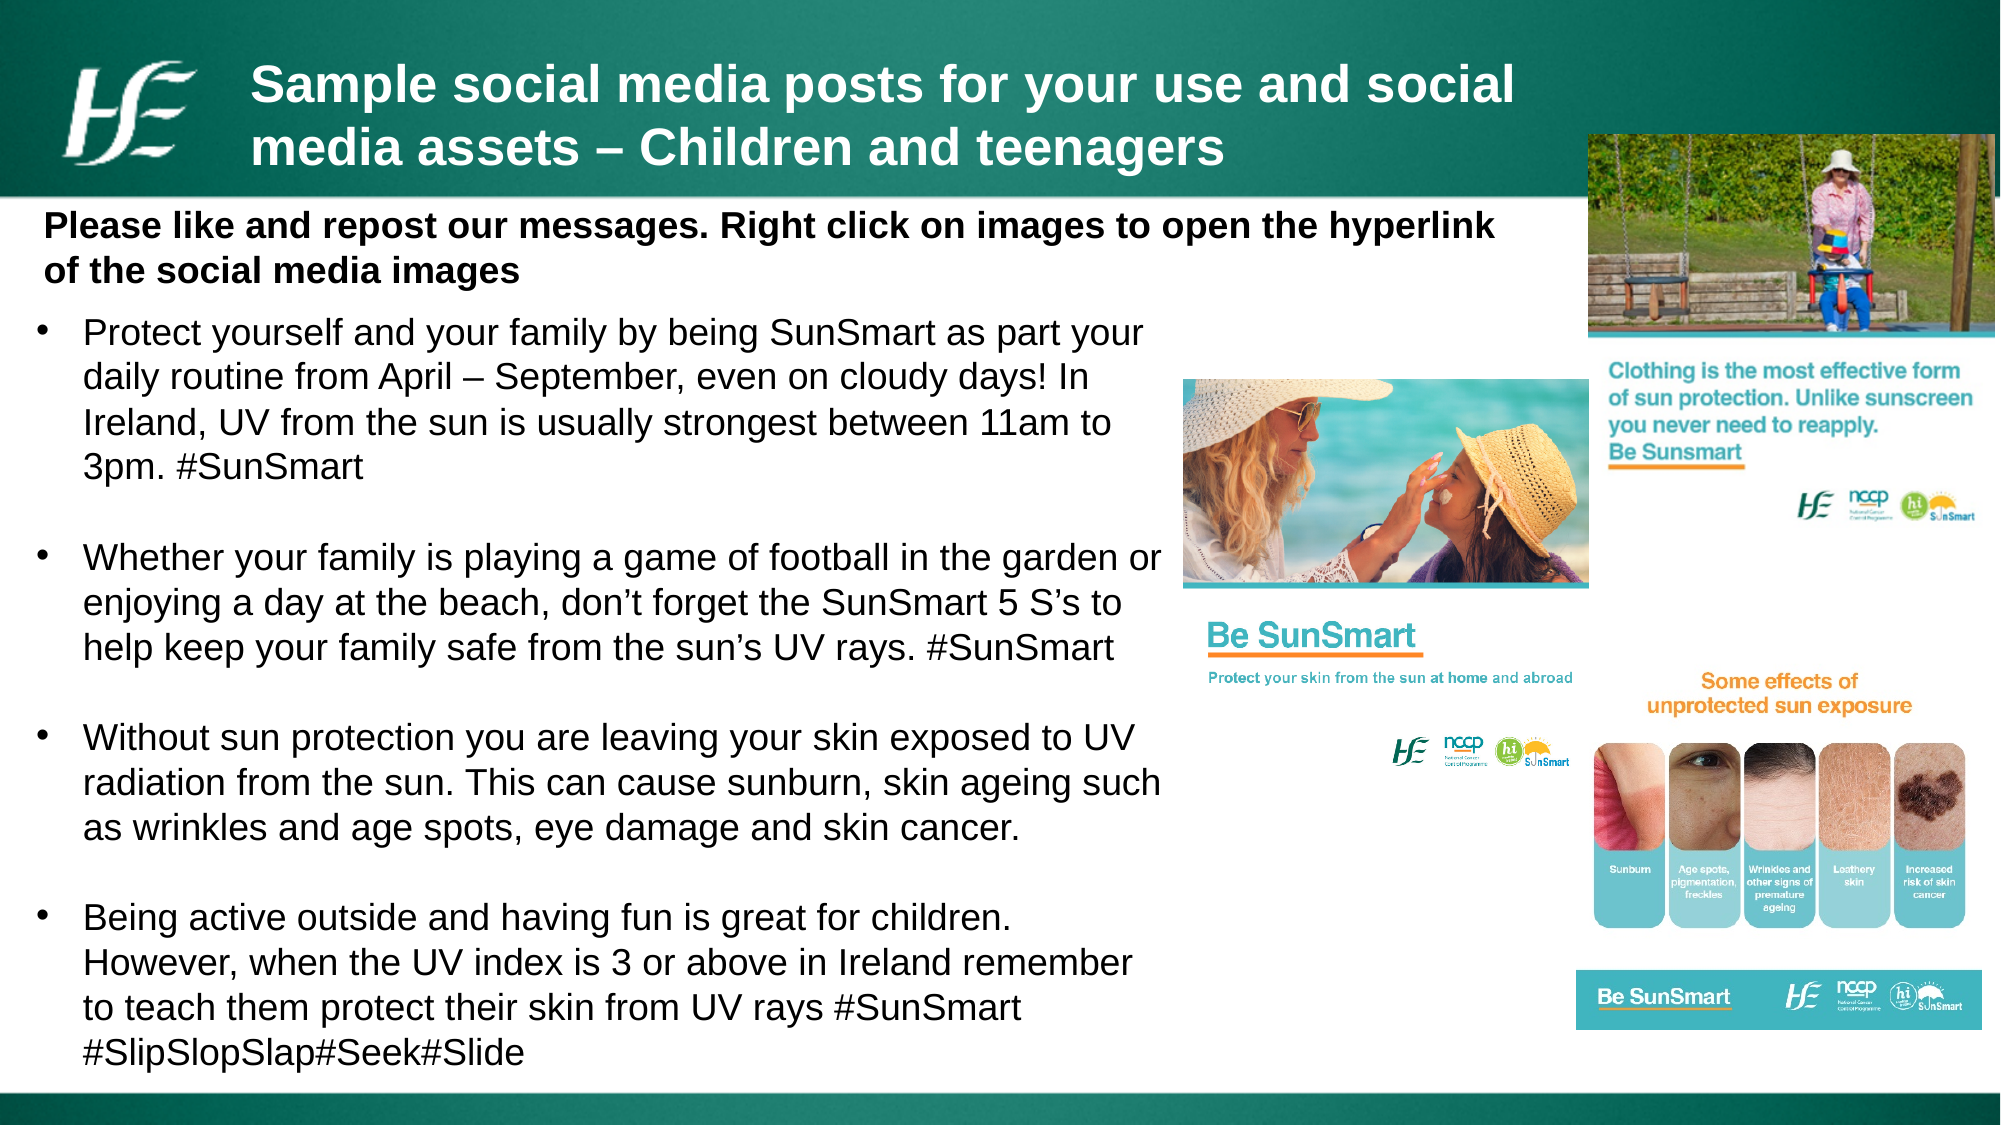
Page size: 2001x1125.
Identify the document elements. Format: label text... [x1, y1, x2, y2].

picture [0, 0, 2001, 1125]
list Sample social media posts for your use and social media assets – Children and teenagers [250, 49, 1589, 178]
text_box Please like and repost our messages. Right click on images to open the hyperlink of the social media images [28, 194, 1536, 299]
text_box Protect yourself and your family by being SunSmart as part your daily routine from April – September, even on cloudy days! In Ireland, UV from the sun is usually strongest between 11am to 3pm. #SunSmart Whether your family is playing a game of football in the garden or enjoying a day at the beach, don’t forget the SunSmart 5 S’s to help keep your family safe from the sun’s UV rays. #SunSmart Without sun protection you are leaving your skin exposed to UV radiation from the sun. This can cause sunburn, skin ageing such as wrinkles and age spots, eye damage and skin cancer. Being active outside and having fun is great for children. However, when the UV index is 3 or above in Ireland remember to teach them protect their skin from UV rays #SunSmart #SlipSlopSlap#Seek#Slide [21, 300, 1184, 1125]
